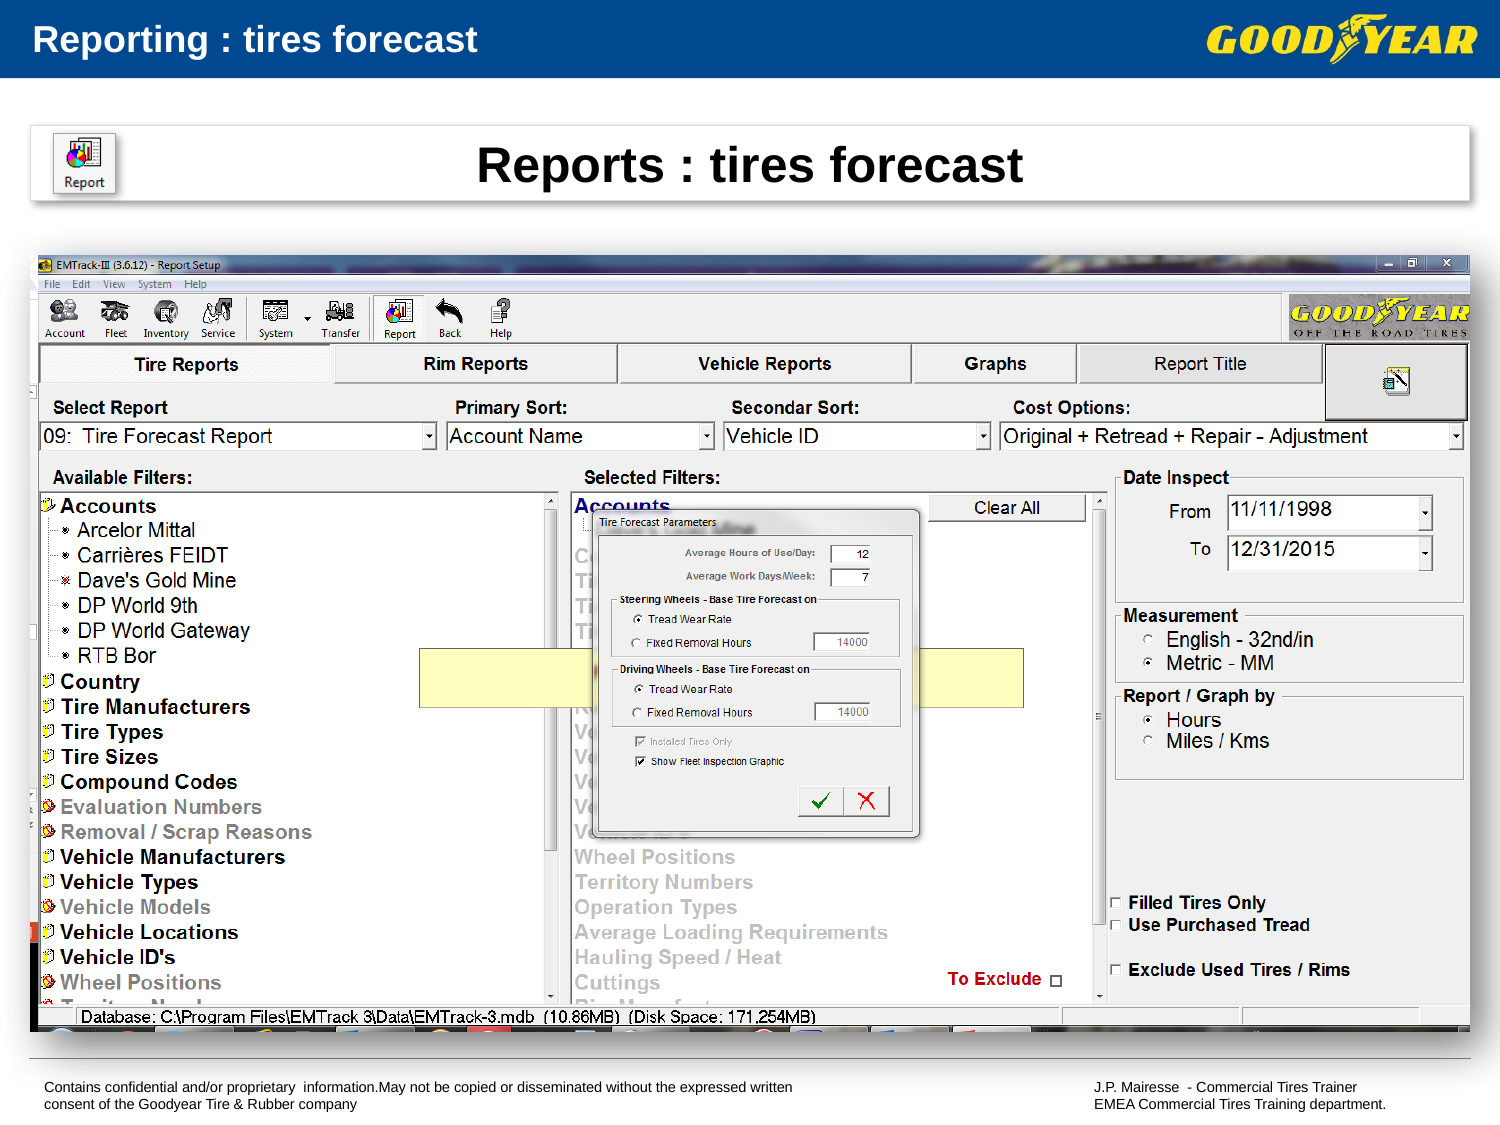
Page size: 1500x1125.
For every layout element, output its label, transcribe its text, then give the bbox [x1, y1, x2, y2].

picture [30, 255, 1470, 1033]
text_box Reports : tires forecast [30, 125, 1470, 201]
picture [52, 133, 116, 194]
picture [1195, 3, 1489, 75]
text_box Reporting : tires forecast [17, 7, 750, 67]
